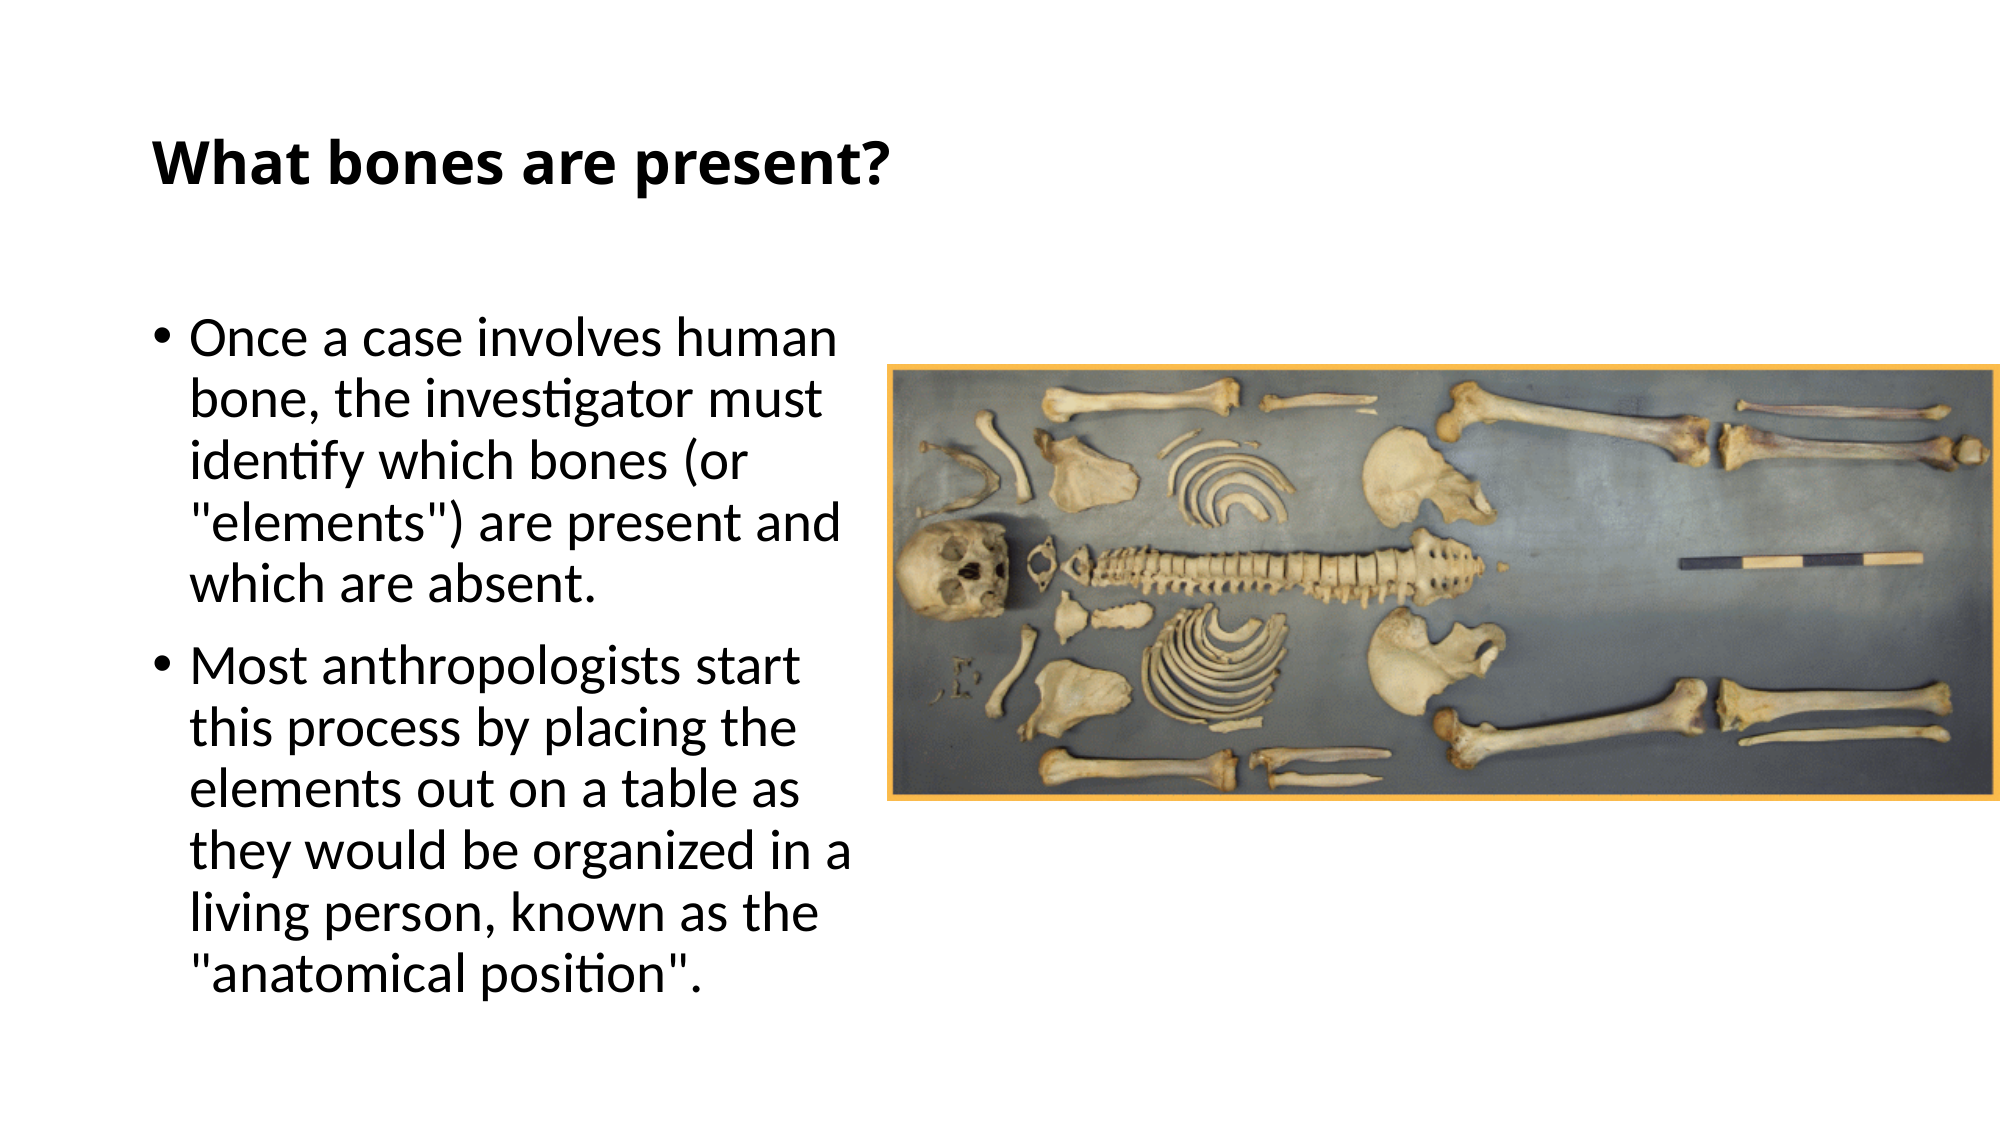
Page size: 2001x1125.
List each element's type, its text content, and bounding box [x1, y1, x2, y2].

list Once a case involves human bone, the investigator must identify which bones (or "elements") are present and which are absent. Most anthropologists start this process by placing the elements out on a table as they would be organized in a living person, known as the "anatomical position". [137, 299, 885, 1014]
title What bones are present? [137, 59, 1863, 278]
picture [887, 364, 2000, 801]
